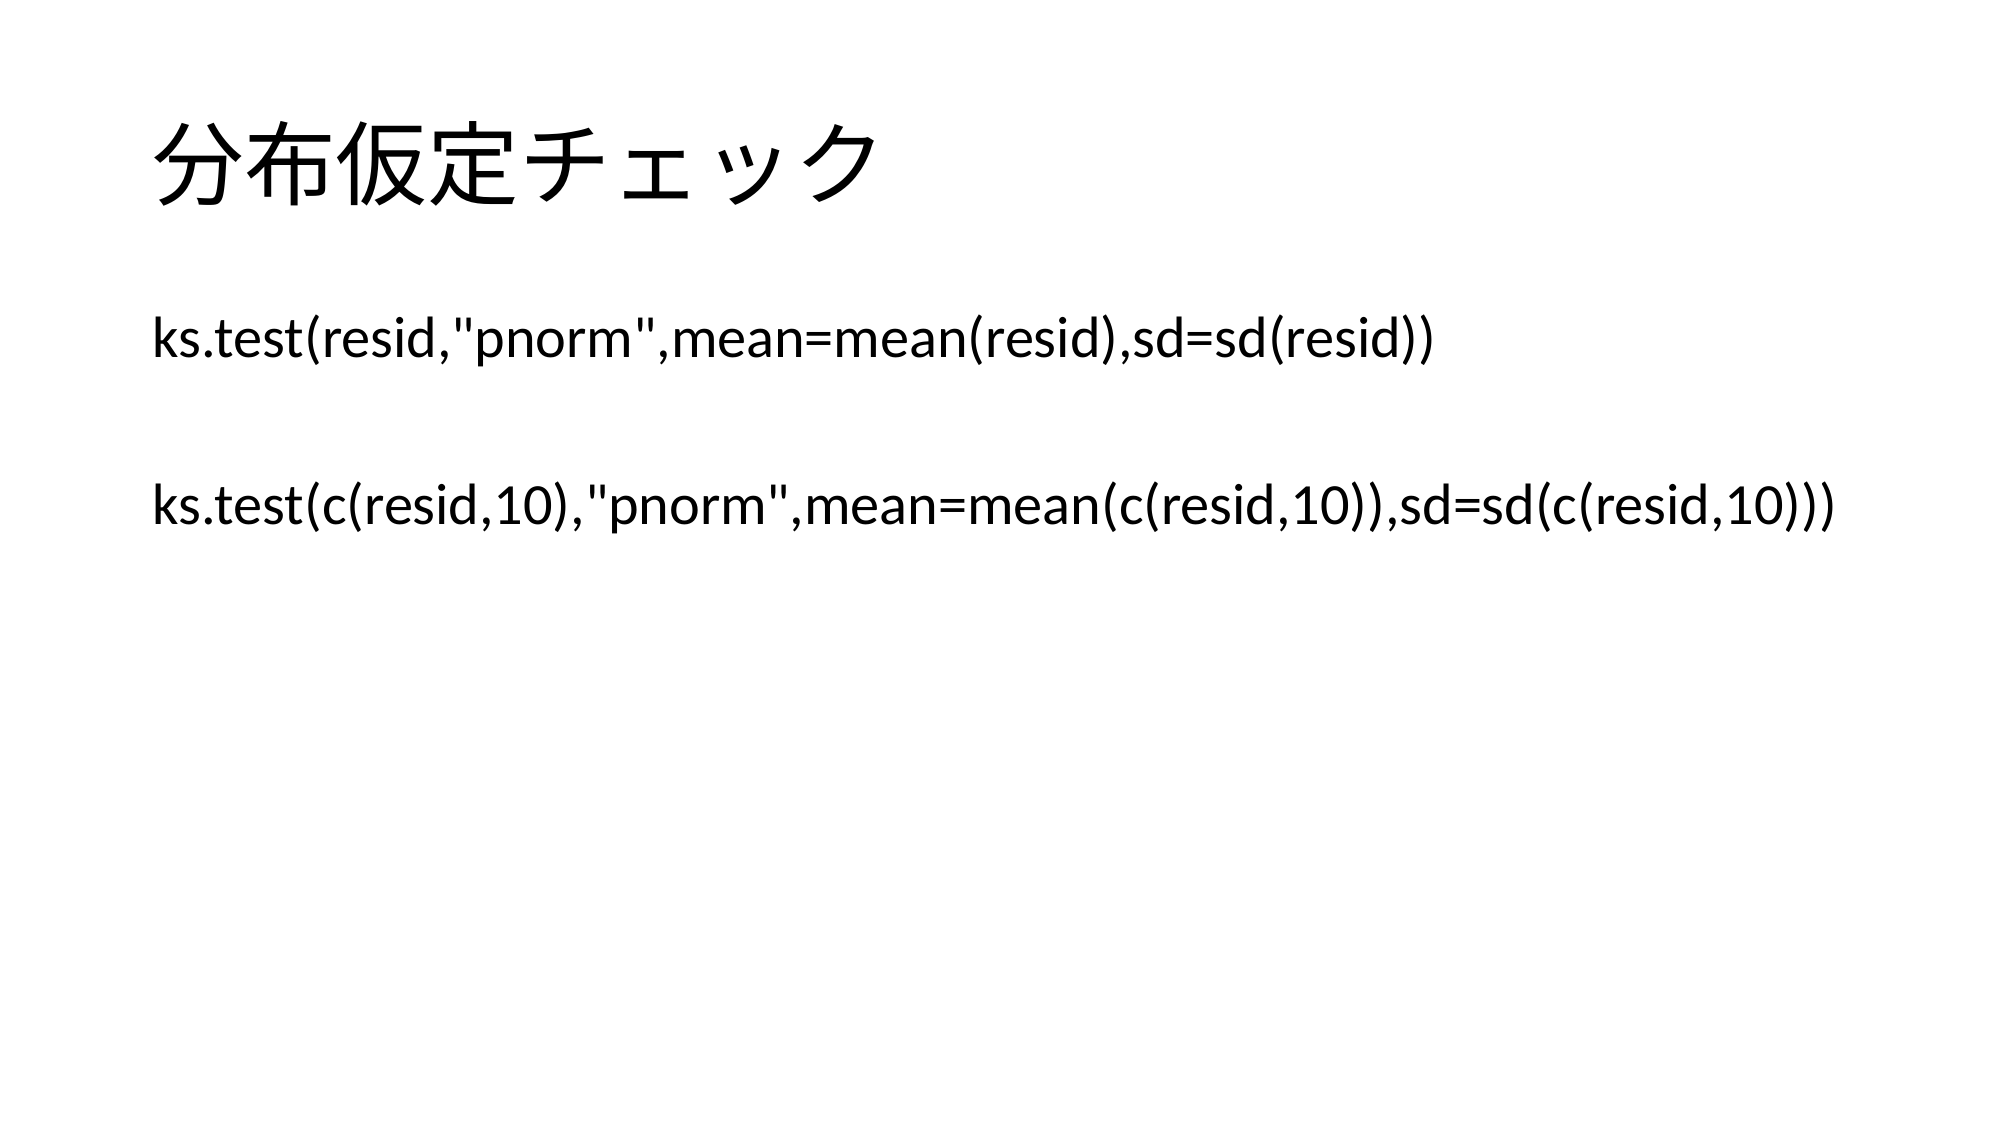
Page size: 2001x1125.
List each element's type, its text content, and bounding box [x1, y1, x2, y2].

title 分布仮定チェック [137, 59, 1863, 278]
list ks.test(resid,"pnorm",mean=mean(resid),sd=sd(resid)) ks.test(c(resid,10),"pnorm",mean=mean(c(resid,10)),sd=sd(c(resid,10))) [137, 299, 1863, 1014]
